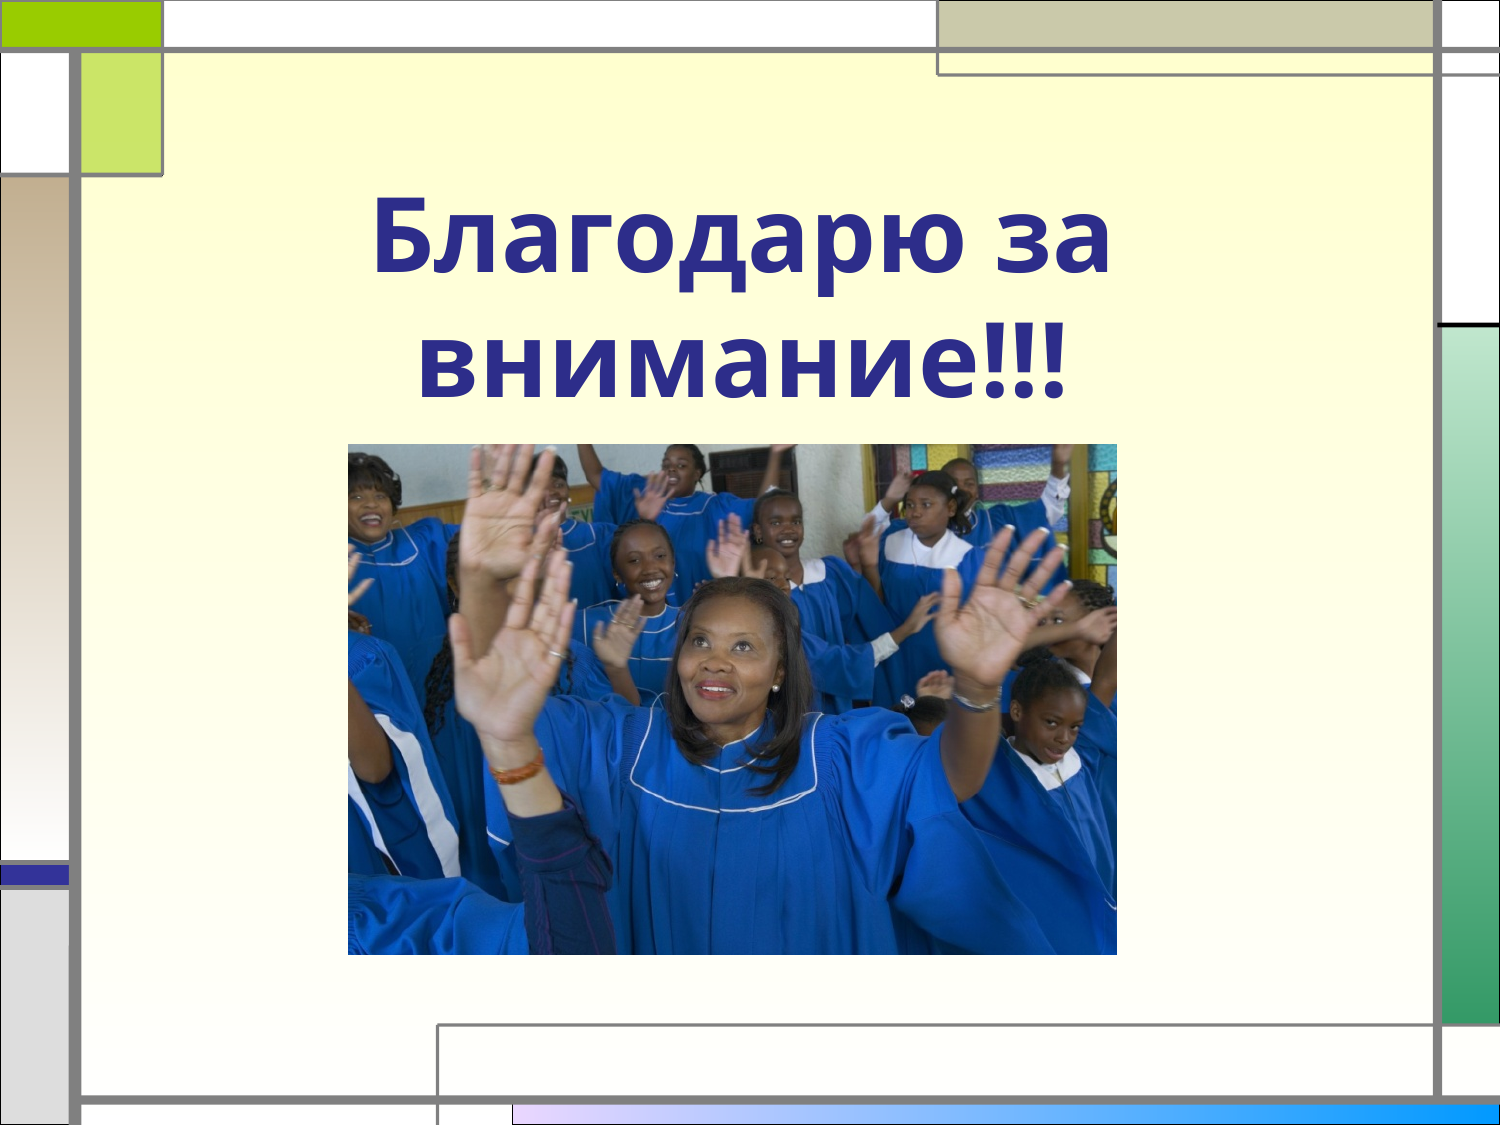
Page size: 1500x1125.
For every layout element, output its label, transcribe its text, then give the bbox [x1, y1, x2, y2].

picture [348, 444, 1117, 956]
text_box Благодарю за внимание!!! [64, 160, 1420, 426]
